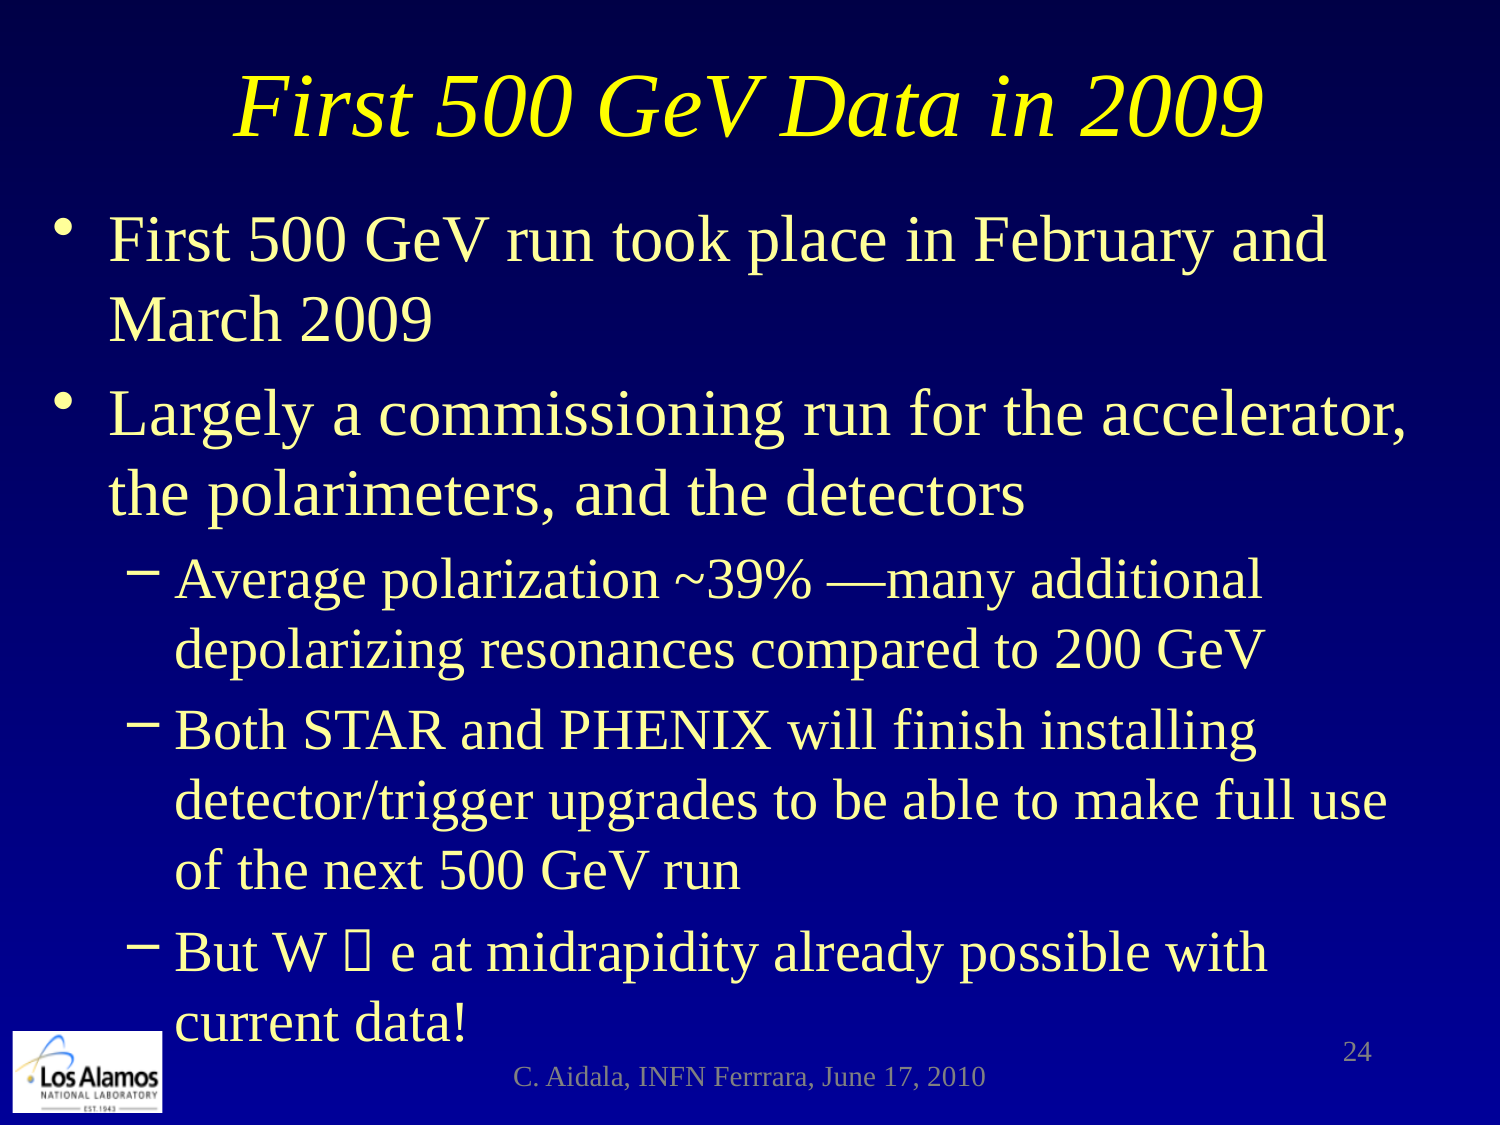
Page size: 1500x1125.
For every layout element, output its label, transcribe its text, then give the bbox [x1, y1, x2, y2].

title First 500 GeV Data in 2009 [37, 37, 1463, 163]
footer C. Aidala, INFN Ferrrara, June 17, 2010 [437, 1049, 1063, 1103]
slide_number 24 [1074, 1024, 1388, 1101]
list First 500 GeV run took place in February and March 2009 Largely a commissioning run for the accelerator, the polarimeters, and the detectors Average polarization ~39% —many additional depolarizing resonances compared to 200 GeV Both STAR and PHENIX will finish installing detector/trigger upgrades to be able to make full use of the next 500 GeV run But W  e at midrapidity already possible with current data! [37, 187, 1463, 988]
